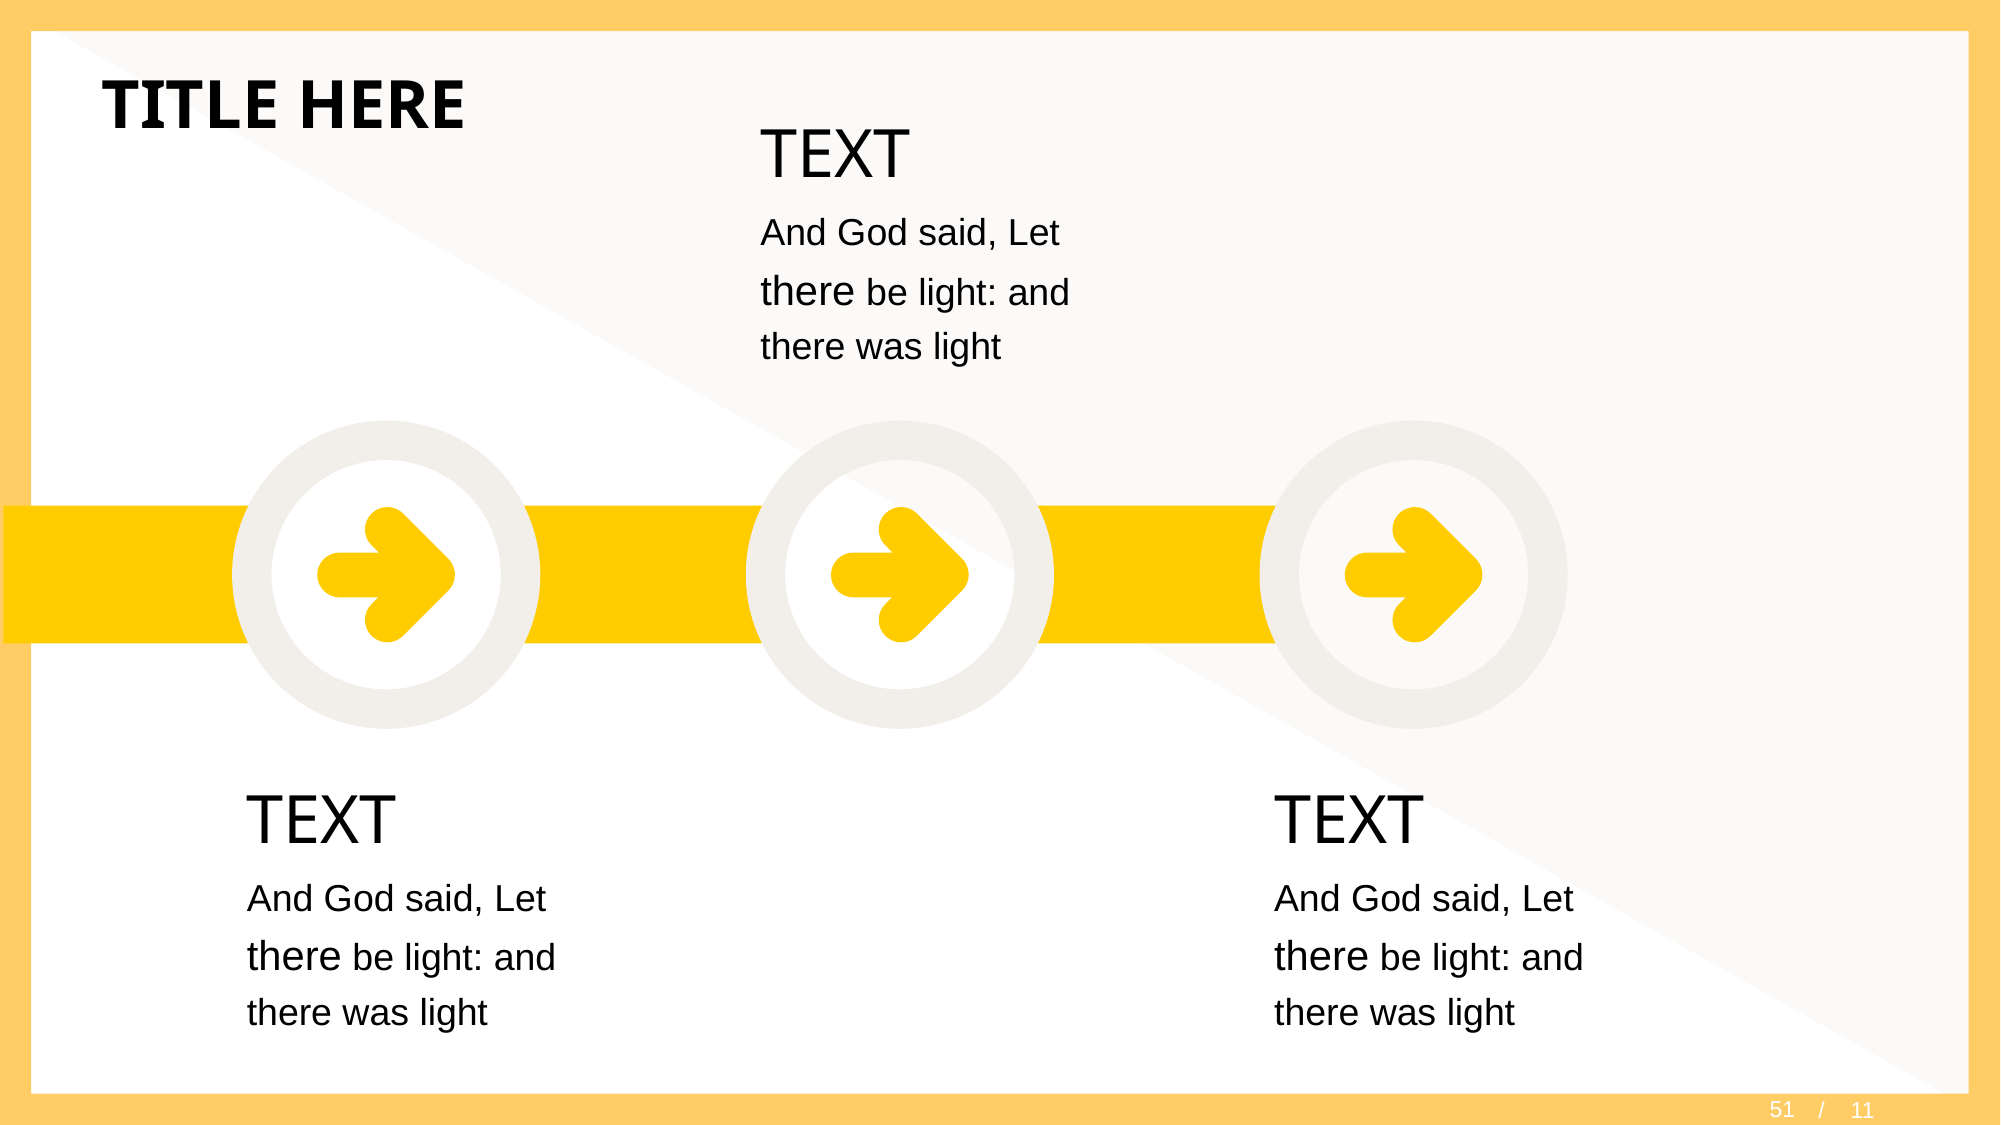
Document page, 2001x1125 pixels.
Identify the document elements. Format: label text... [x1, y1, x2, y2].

text_box [828, 504, 971, 645]
text_box TEXT And God said, Let there be light: and there was light [1259, 753, 1689, 1041]
text_box [743, 418, 1057, 731]
text_box [526, 504, 760, 646]
text_box TEXT And God said, Let there be light: and there was light [745, 87, 1175, 375]
text_box [229, 418, 543, 731]
text_box [1040, 504, 1274, 646]
footer / 11 [1803, 1095, 2000, 1123]
slide_number 51 [1422, 1098, 1810, 1125]
text_box [315, 504, 458, 645]
text_box [1257, 418, 1570, 731]
text_box TEXT And God said, Let there be light: and there was light [232, 753, 661, 1041]
title TITLE HERE [86, 42, 1914, 161]
text_box [1, 504, 246, 646]
text_box [1342, 504, 1485, 645]
